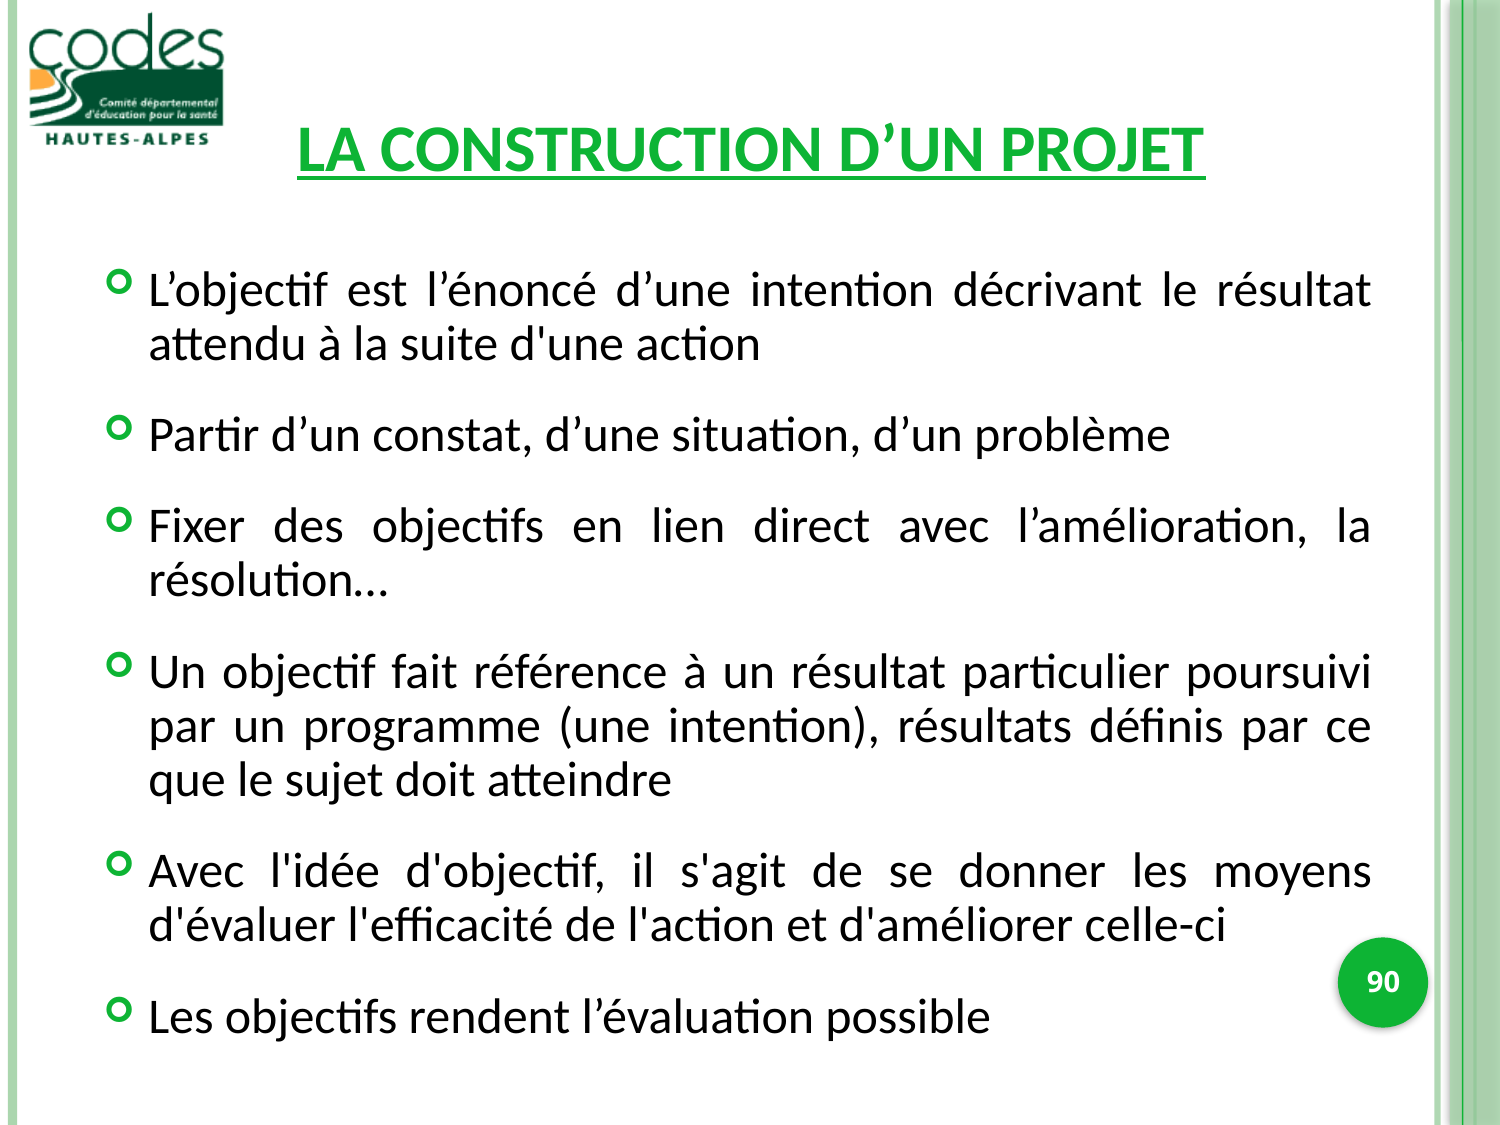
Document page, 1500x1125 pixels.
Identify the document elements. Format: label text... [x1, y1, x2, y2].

list L’objectif est l’énoncé d’une intention décrivant le résultat attendu à la suite d'une action Partir d’un constat, d’une situation, d’un problème Fixer des objectifs en lien direct avec l’amélioration, la résolution… Un objectif fait référence à un résultat particulier poursuivi par un programme (une intention), résultats définis par ce que le sujet doit atteindre Avec l'idée d'objectif, il s'agit de se donner les moyens d'évaluer l'efficacité de l'action et d'améliorer celle-ci Les objectifs rendent l’évaluation possible [88, 255, 1389, 1083]
slide_number 90 [1333, 940, 1434, 1026]
title LA CONSTRUCTION D’UN PROJET [112, 54, 1391, 193]
picture [28, 0, 246, 156]
